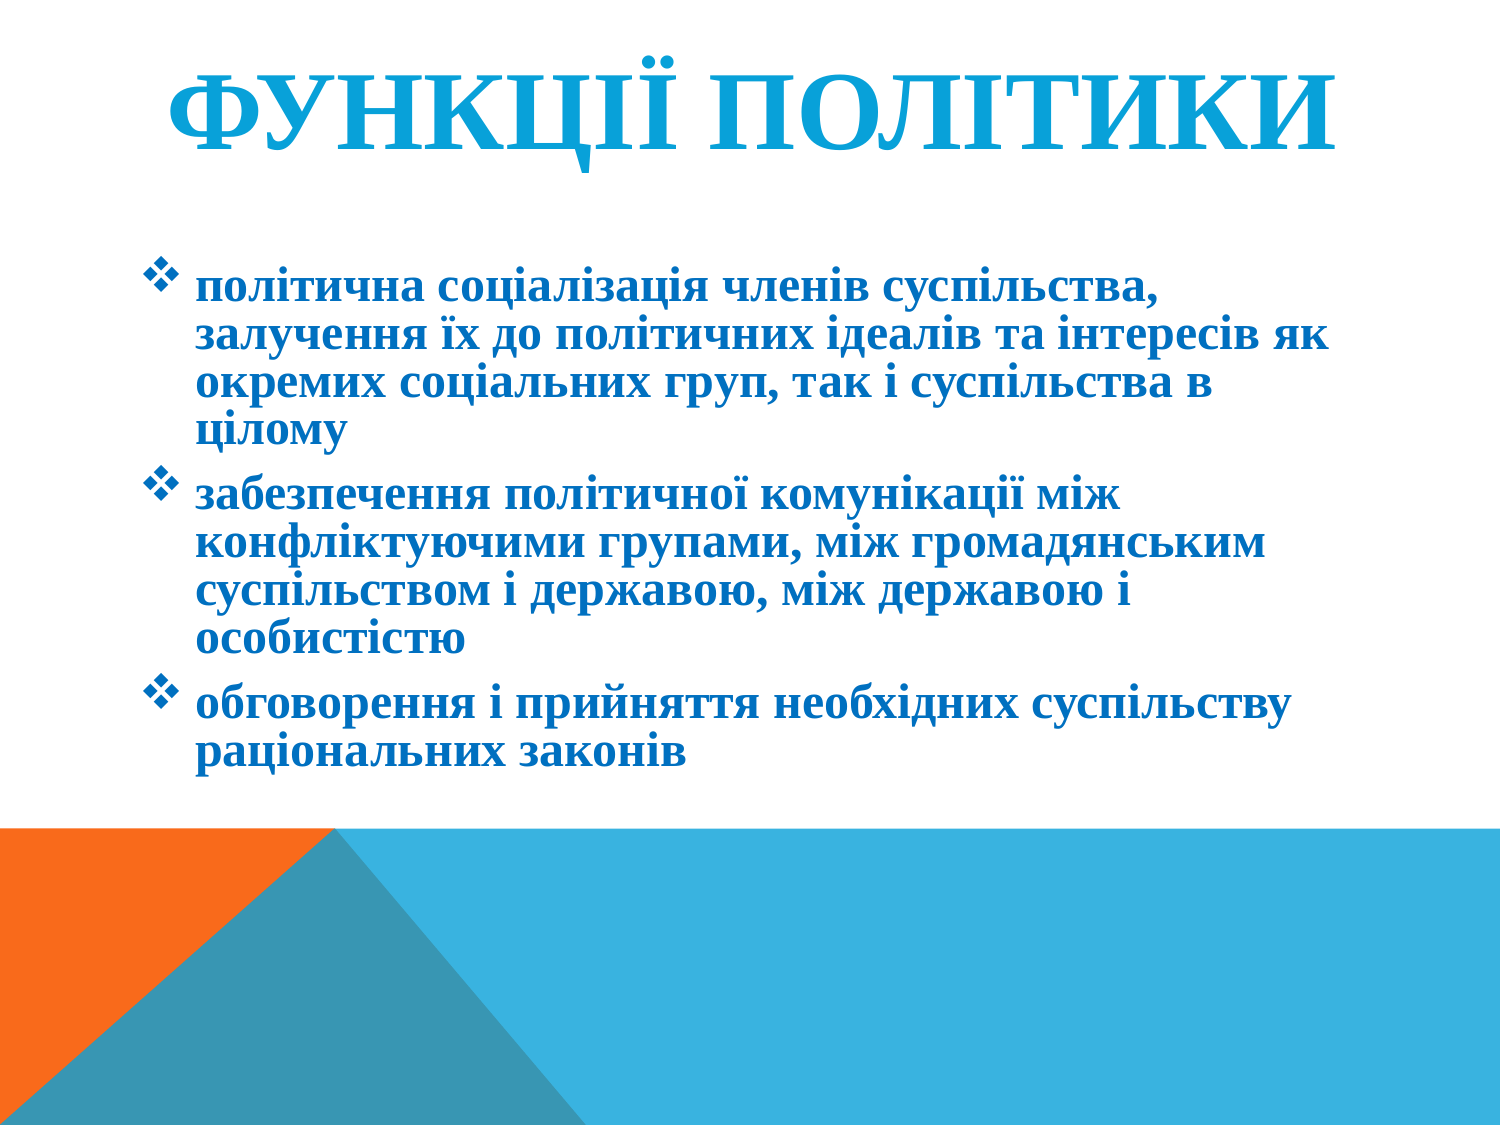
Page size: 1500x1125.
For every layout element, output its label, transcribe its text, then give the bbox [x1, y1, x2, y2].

list політична соціалізація членів суспільства, залучення їх до політичних ідеалів та інтересів як окремих соціальних груп, так і суспільства в цілому забезпечення політичної комунікації між конфліктуючими групами, між громадянським суспільством і державою, між державою і особистістю обговорення і прийняття необхідних суспільству раціональних законів [123, 255, 1358, 1000]
title ФУНКЦІЇ ПОЛІТИКИ [135, 60, 1369, 150]
